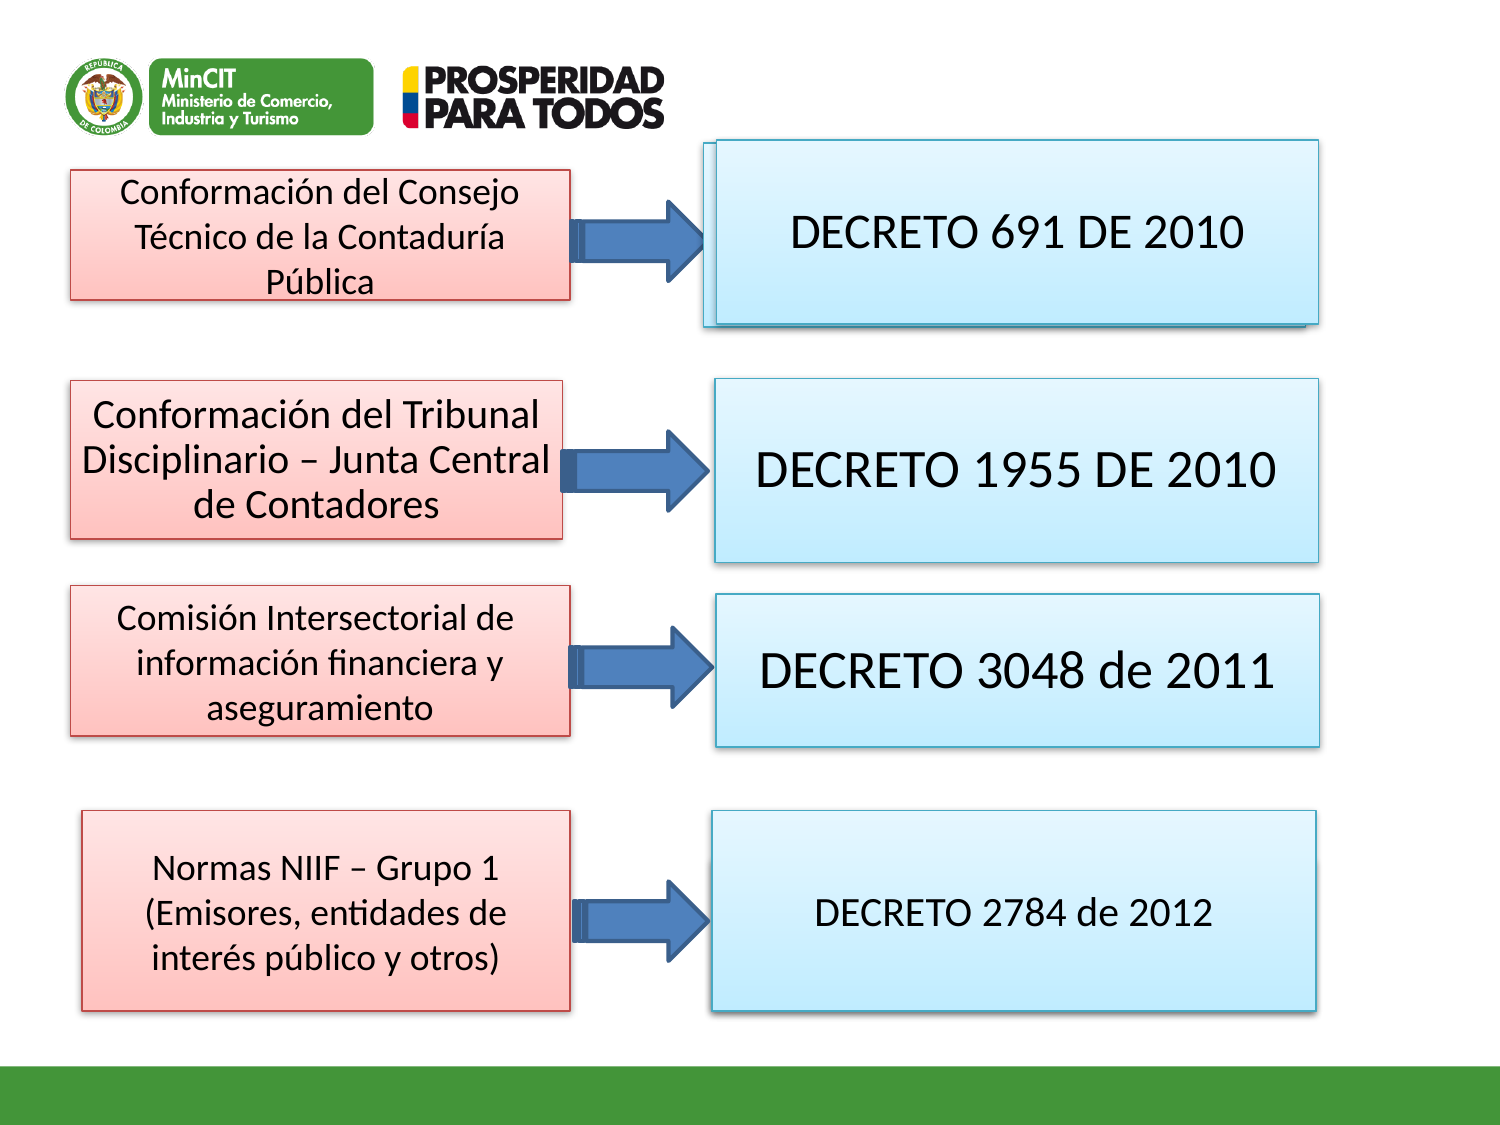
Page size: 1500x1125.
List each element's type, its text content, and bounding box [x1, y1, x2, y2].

text_box [569, 199, 697, 283]
text_box [572, 879, 706, 963]
text_box Normas NIIF – Grupo 1 (Emisores, entidades de interés público y otros) [81, 810, 571, 1012]
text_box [703, 139, 1319, 328]
text_box Comisión Intersectorial de información financiera y aseguramiento [70, 585, 571, 737]
text_box Conformación del Tribunal Disciplinario – Junta Central de Contadores [70, 380, 563, 540]
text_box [711, 810, 1317, 1012]
text_box DECRETO 1955 DE 2010 [714, 378, 1319, 563]
picture [35, 35, 704, 155]
text_box Conformación del Consejo Técnico de la Contaduría Pública [70, 169, 571, 301]
text_box [560, 429, 709, 513]
text_box [568, 625, 710, 709]
text_box DECRETO 3048 de 2011 [715, 593, 1320, 748]
